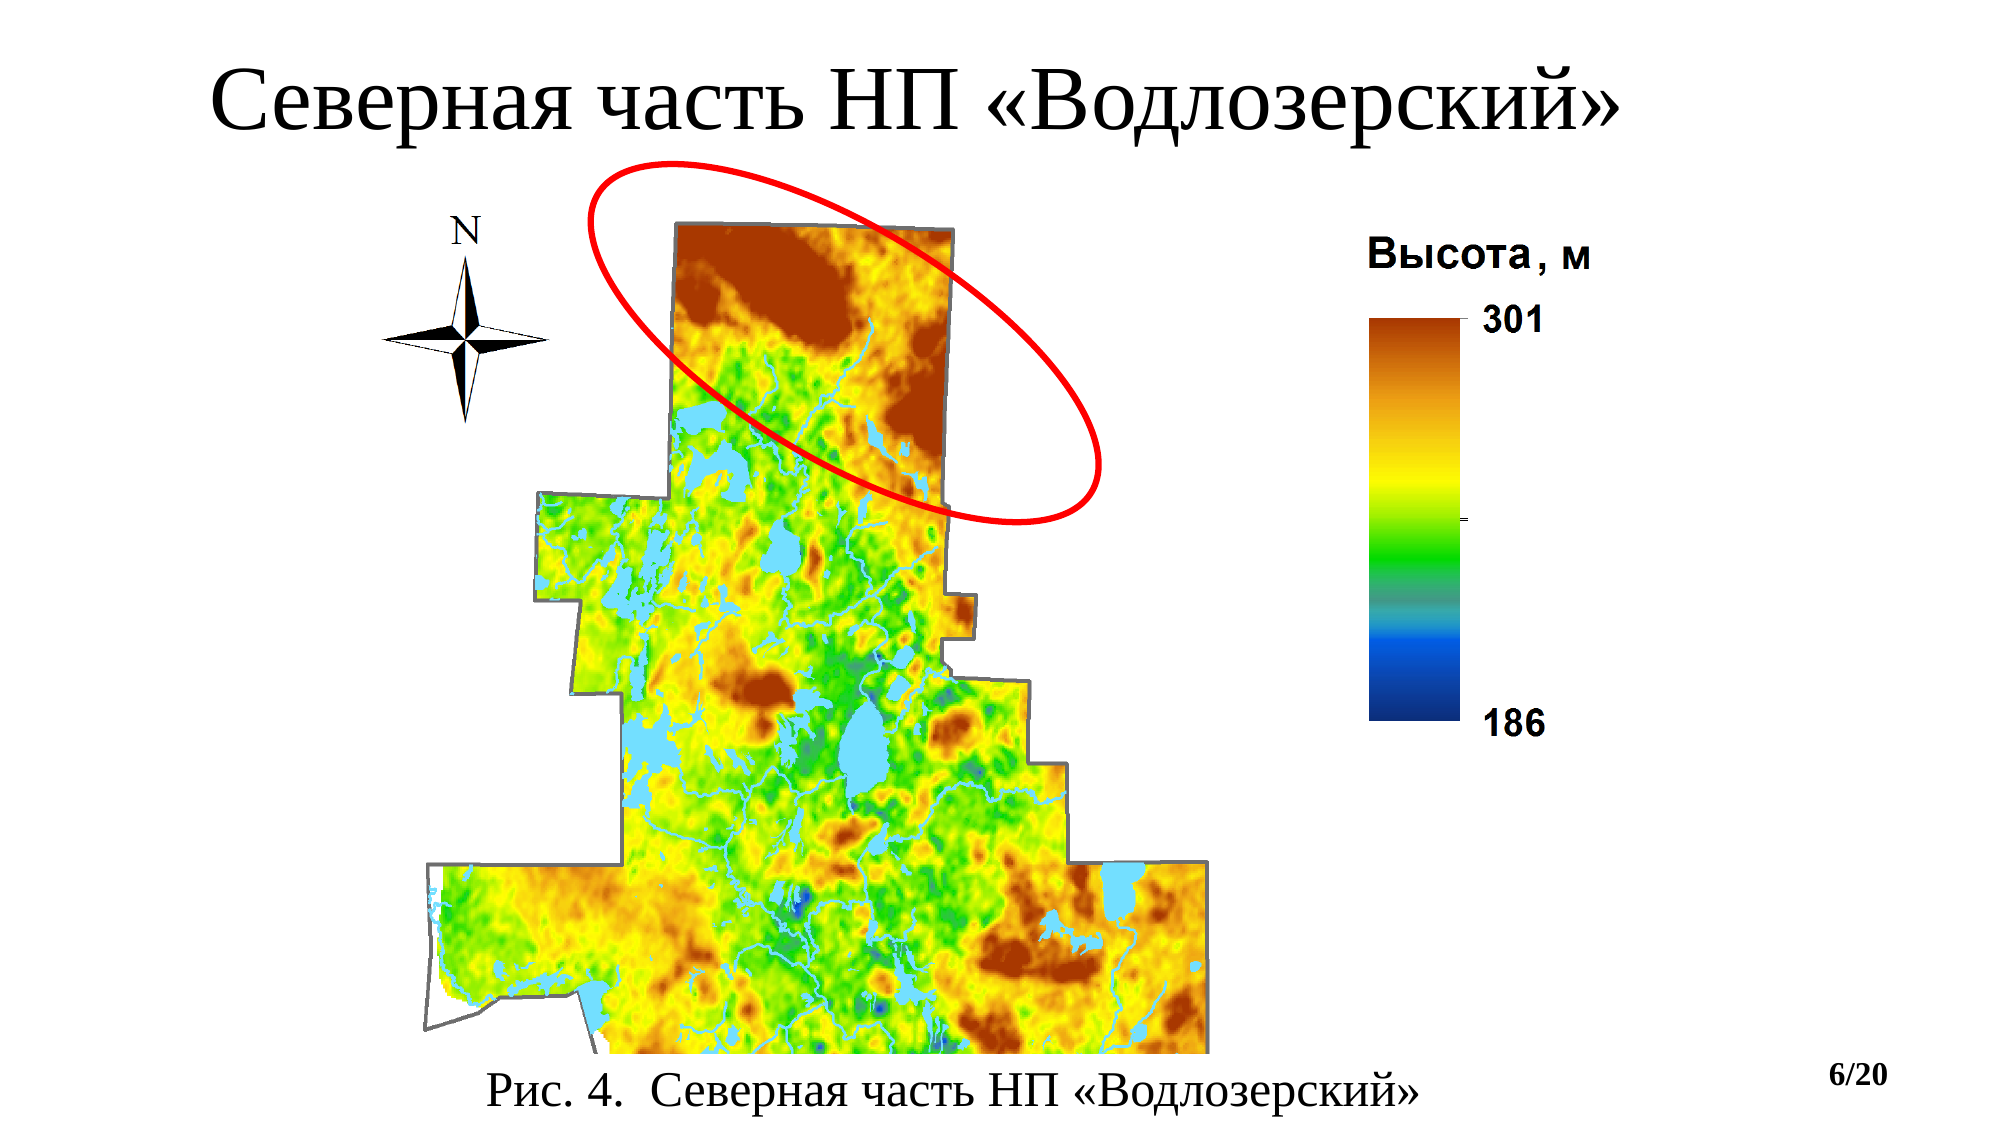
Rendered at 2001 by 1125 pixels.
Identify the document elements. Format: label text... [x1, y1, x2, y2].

title Северная часть НП «Водлозерский» [194, 29, 1920, 171]
text_box [592, 163, 827, 202]
text_box Риc. 4. Северная часть НП «Водлозерский» [453, 1054, 1454, 1124]
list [368, 202, 1604, 1054]
text_box 6/20 [1813, 1044, 1974, 1100]
